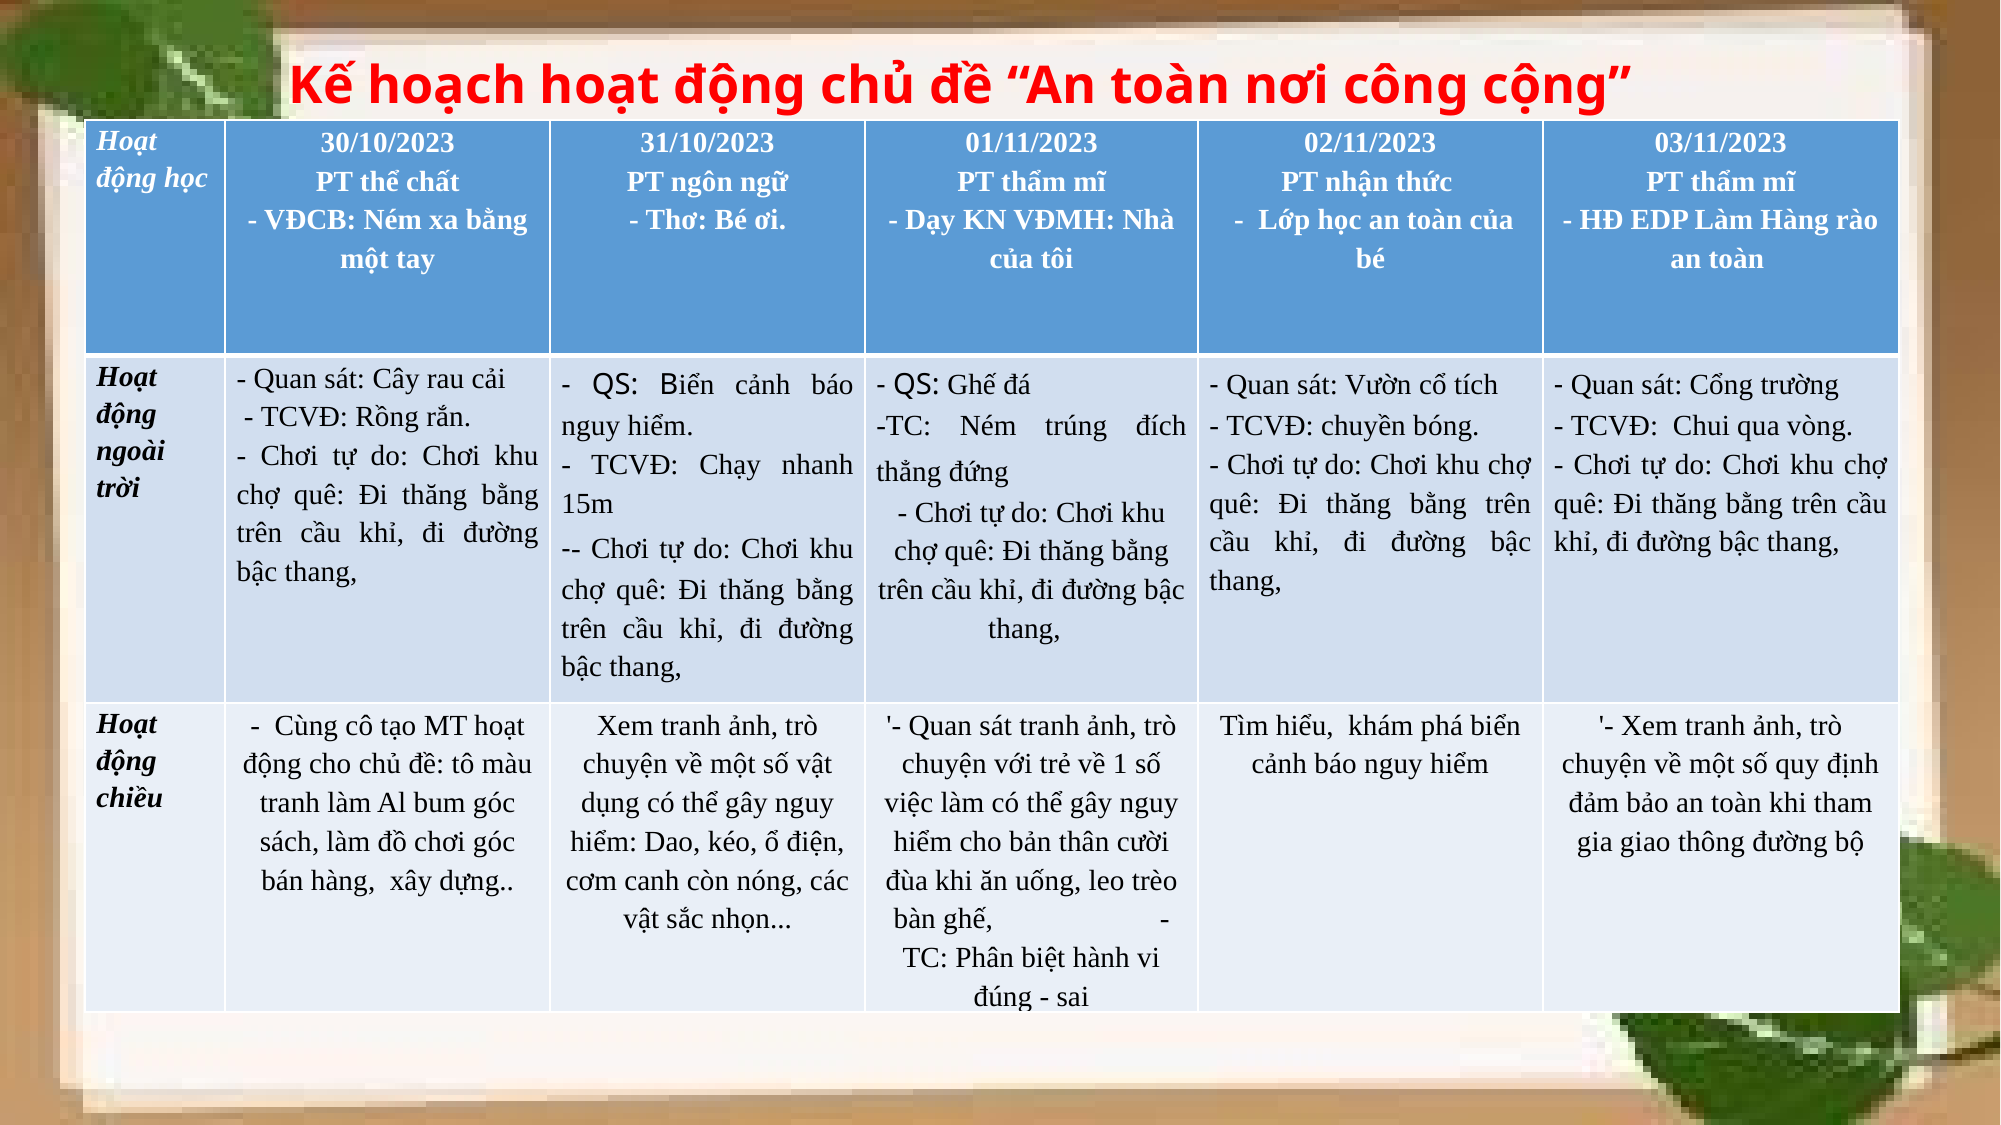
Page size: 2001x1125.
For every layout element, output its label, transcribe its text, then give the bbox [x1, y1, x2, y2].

table_cell - Quan sát: Cây rau cải - TCVĐ: Rồng rắn. - Chơi tự do: Chơi khu chợ quê: Đi thăng bằng trên cầu khỉ, đi đường bậc thang, [226, 358, 549, 702]
table_cell - Cùng cô tạo MT hoạt động cho chủ đề: tô màu tranh làm Al bum góc sách, làm đồ chơi góc bán hàng, xây dựng.. [226, 704, 549, 1011]
table_cell Hoạt động ngoài trời [86, 358, 224, 702]
picture [0, 0, 2001, 1125]
table_cell Tìm hiểu, khám phá biển cảnh báo nguy hiểm [1199, 704, 1542, 1011]
table_header 02/11/2023 PT nhận thức - Lớp học an toàn của bé [1199, 121, 1542, 353]
table_cell Xem tranh ảnh, trò chuyện về một số vật dụng có thể gây nguy hiểm: Dao, kéo, ổ điện, cơm canh còn nóng, các vật sắc nhọn... [551, 704, 864, 1011]
table_cell '- Xem tranh ảnh, trò chuyện về một số quy định đảm bảo an toàn khi tham gia giao thông đường bộ [1544, 704, 1898, 1011]
table_header 03/11/2023 PT thẩm mĩ - HĐ EDP Làm Hàng rào an toàn [1544, 121, 1898, 353]
table_cell - Quan sát: Vườn cổ tích - TCVĐ: chuyền bóng. - Chơi tự do: Chơi khu chợ quê: Đi thăng bằng trên cầu khỉ, đi đường bậc thang, [1199, 358, 1542, 702]
table_cell - QS: Ghế đá -TC: Ném trúng đích thẳng đứng - Chơi tự do: Chơi khu chợ quê: Đi thăng bằng trên cầu khỉ, đi đường bậc thang, [866, 358, 1197, 702]
table_cell Hoạt động chiều [86, 704, 224, 1011]
table_header 30/10/2023 PT thể chất - VĐCB: Ném xa bằng một tay [226, 121, 549, 353]
table_cell '- Quan sát tranh ảnh, trò chuyện với trẻ về 1 số việc làm có thể gây nguy hiểm cho bản thân cười đùa khi ăn uống, leo trèo bàn ghế, - TC: Phân biệt hành vi đúng - sai [866, 704, 1197, 1011]
table_header 01/11/2023 PT thẩm mĩ - Dạy KN VĐMH: Nhà của tôi [866, 121, 1197, 353]
table_header 31/10/2023 PT ngôn ngữ - Thơ: Bé ơi. [551, 121, 864, 353]
table_cell - QS: Biển cảnh báo nguy hiểm. - TCVĐ: Chạy nhanh 15m -- Chơi tự do: Chơi khu chợ quê: Đi thăng bằng trên cầu khỉ, đi đường bậc thang, [551, 358, 864, 702]
table_header Hoạt động học [86, 121, 224, 353]
title Kế hoạch hoạt động chủ đề “An toàn nơi công cộng” [210, 47, 1711, 119]
table_cell - Quan sát: Cổng trường - TCVĐ: Chui qua vòng. - Chơi tự do: Chơi khu chợ quê: Đi thăng bằng trên cầu khỉ, đi đường bậc thang, [1544, 358, 1898, 702]
